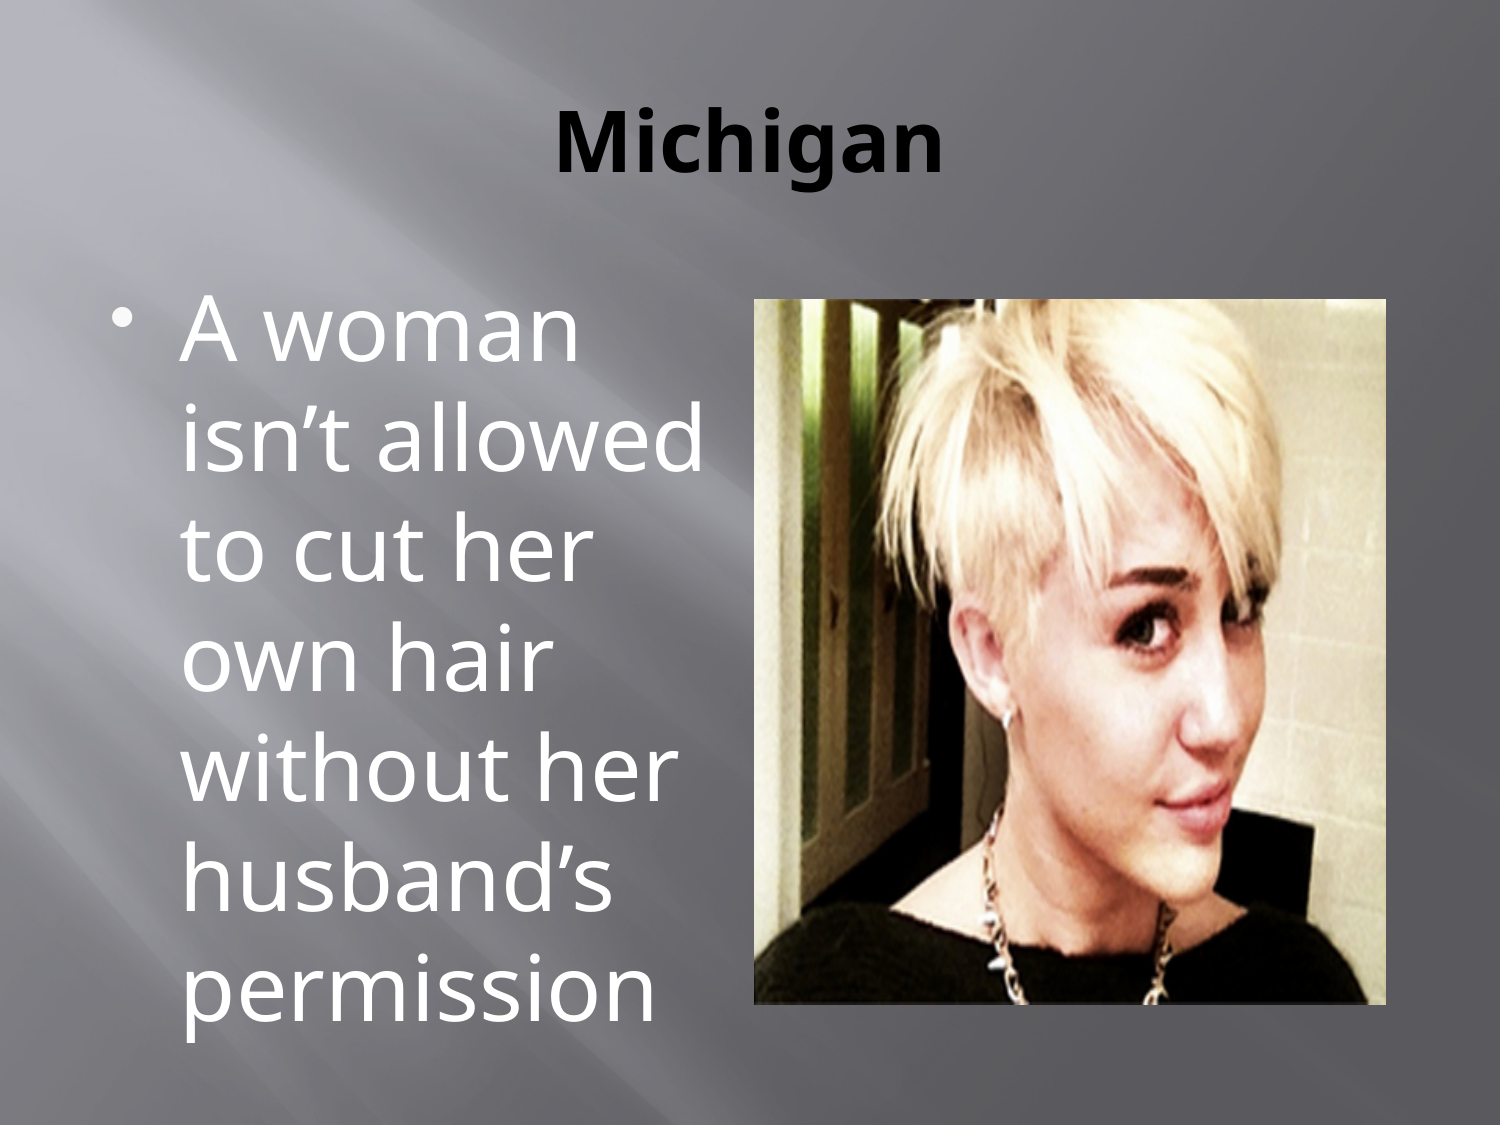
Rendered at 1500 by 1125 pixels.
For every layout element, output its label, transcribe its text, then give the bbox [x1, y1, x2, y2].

list A woman isn’t allowed to cut her own hair without her husband’s permission [75, 262, 738, 1050]
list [754, 299, 1386, 1006]
title Michigan [75, 45, 1425, 233]
